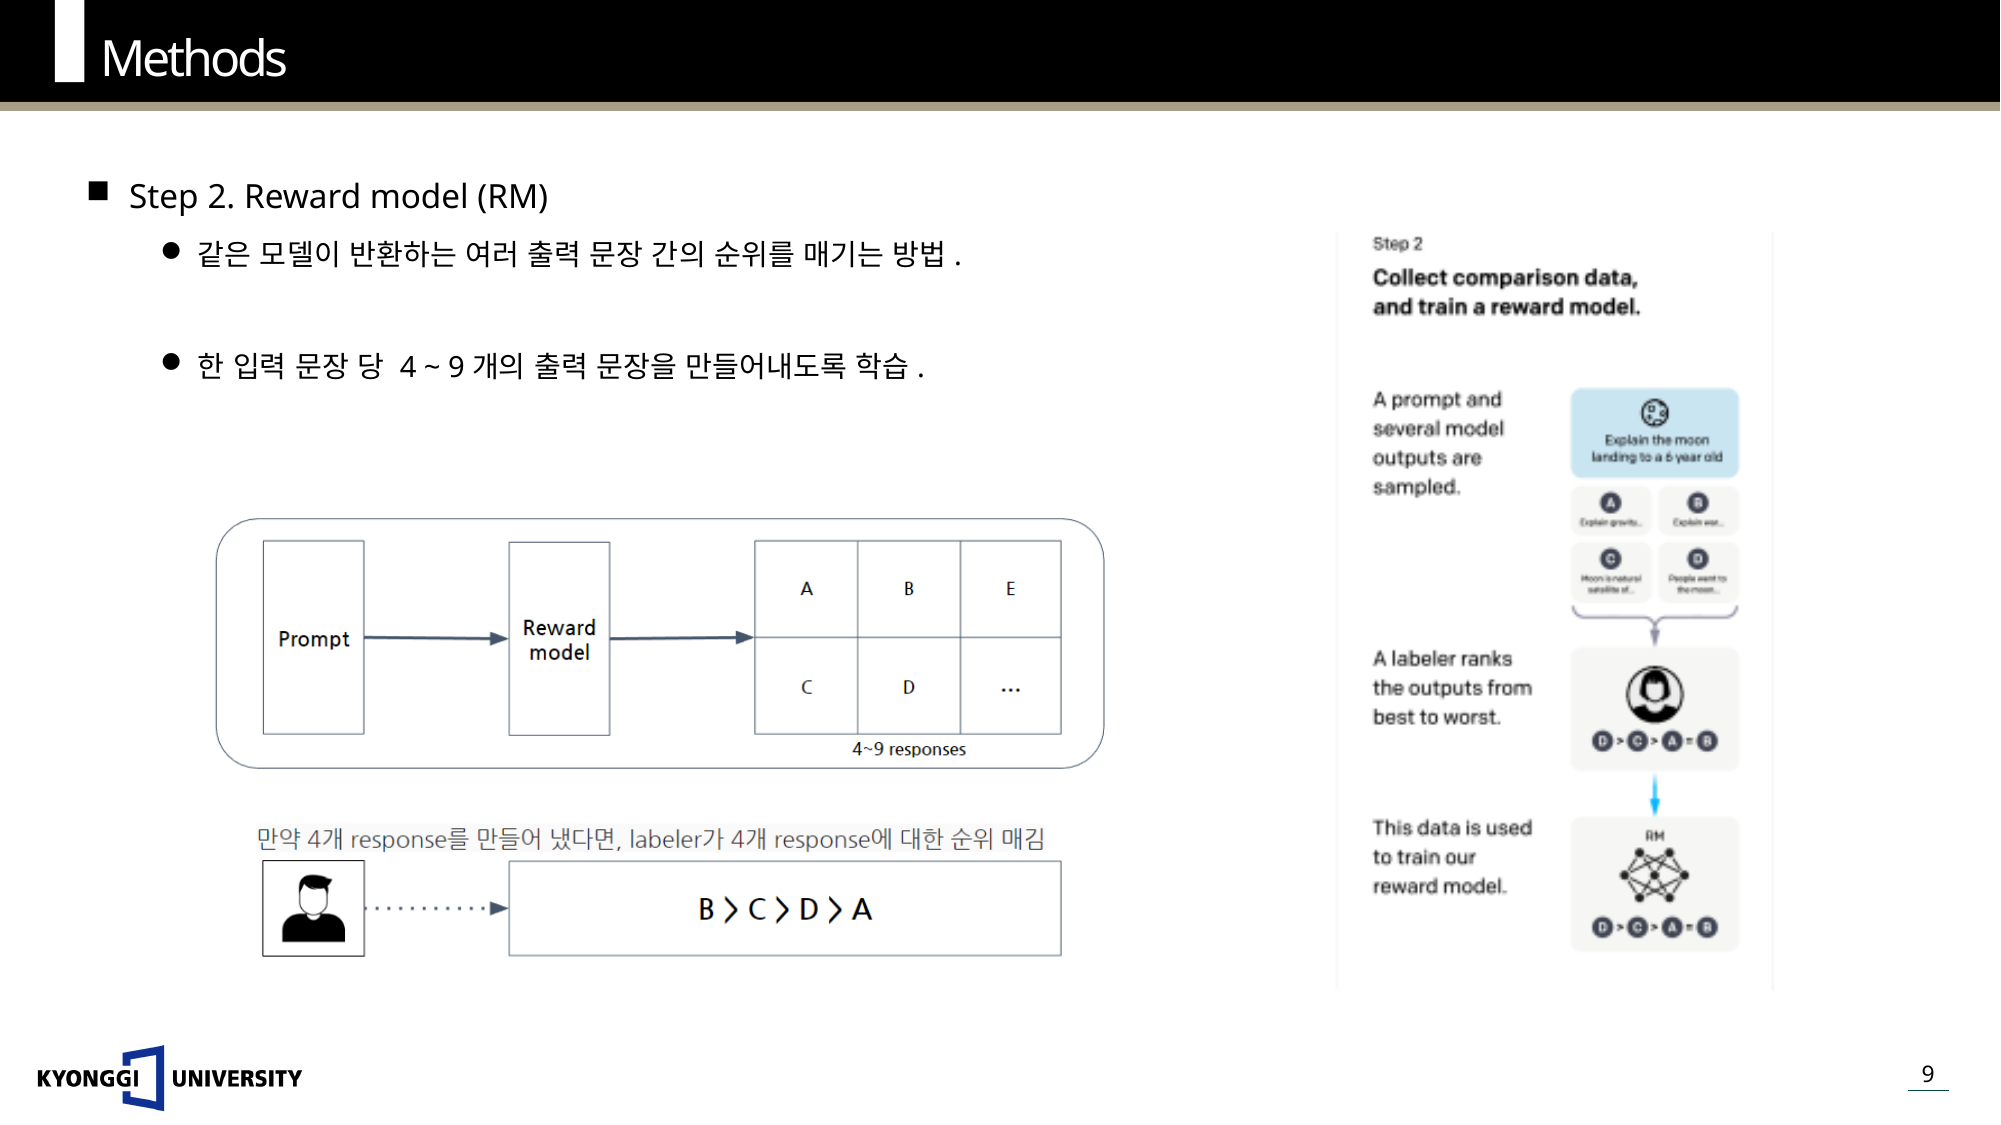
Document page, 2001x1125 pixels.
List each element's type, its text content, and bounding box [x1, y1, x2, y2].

picture [0, 0, 2000, 111]
picture [183, 514, 1146, 970]
text_box Step 2. Reward model (RM) 같은 모델이 반환하는 여러 출력 문장 간의 순위를 매기는 방법. 한 입력 문장 당 4 ~ 9개의 출력 문장을 만들어내도록 학습. [70, 168, 1336, 1035]
list Methods [85, 0, 1946, 99]
picture [25, 1035, 309, 1119]
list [1335, 231, 1775, 999]
